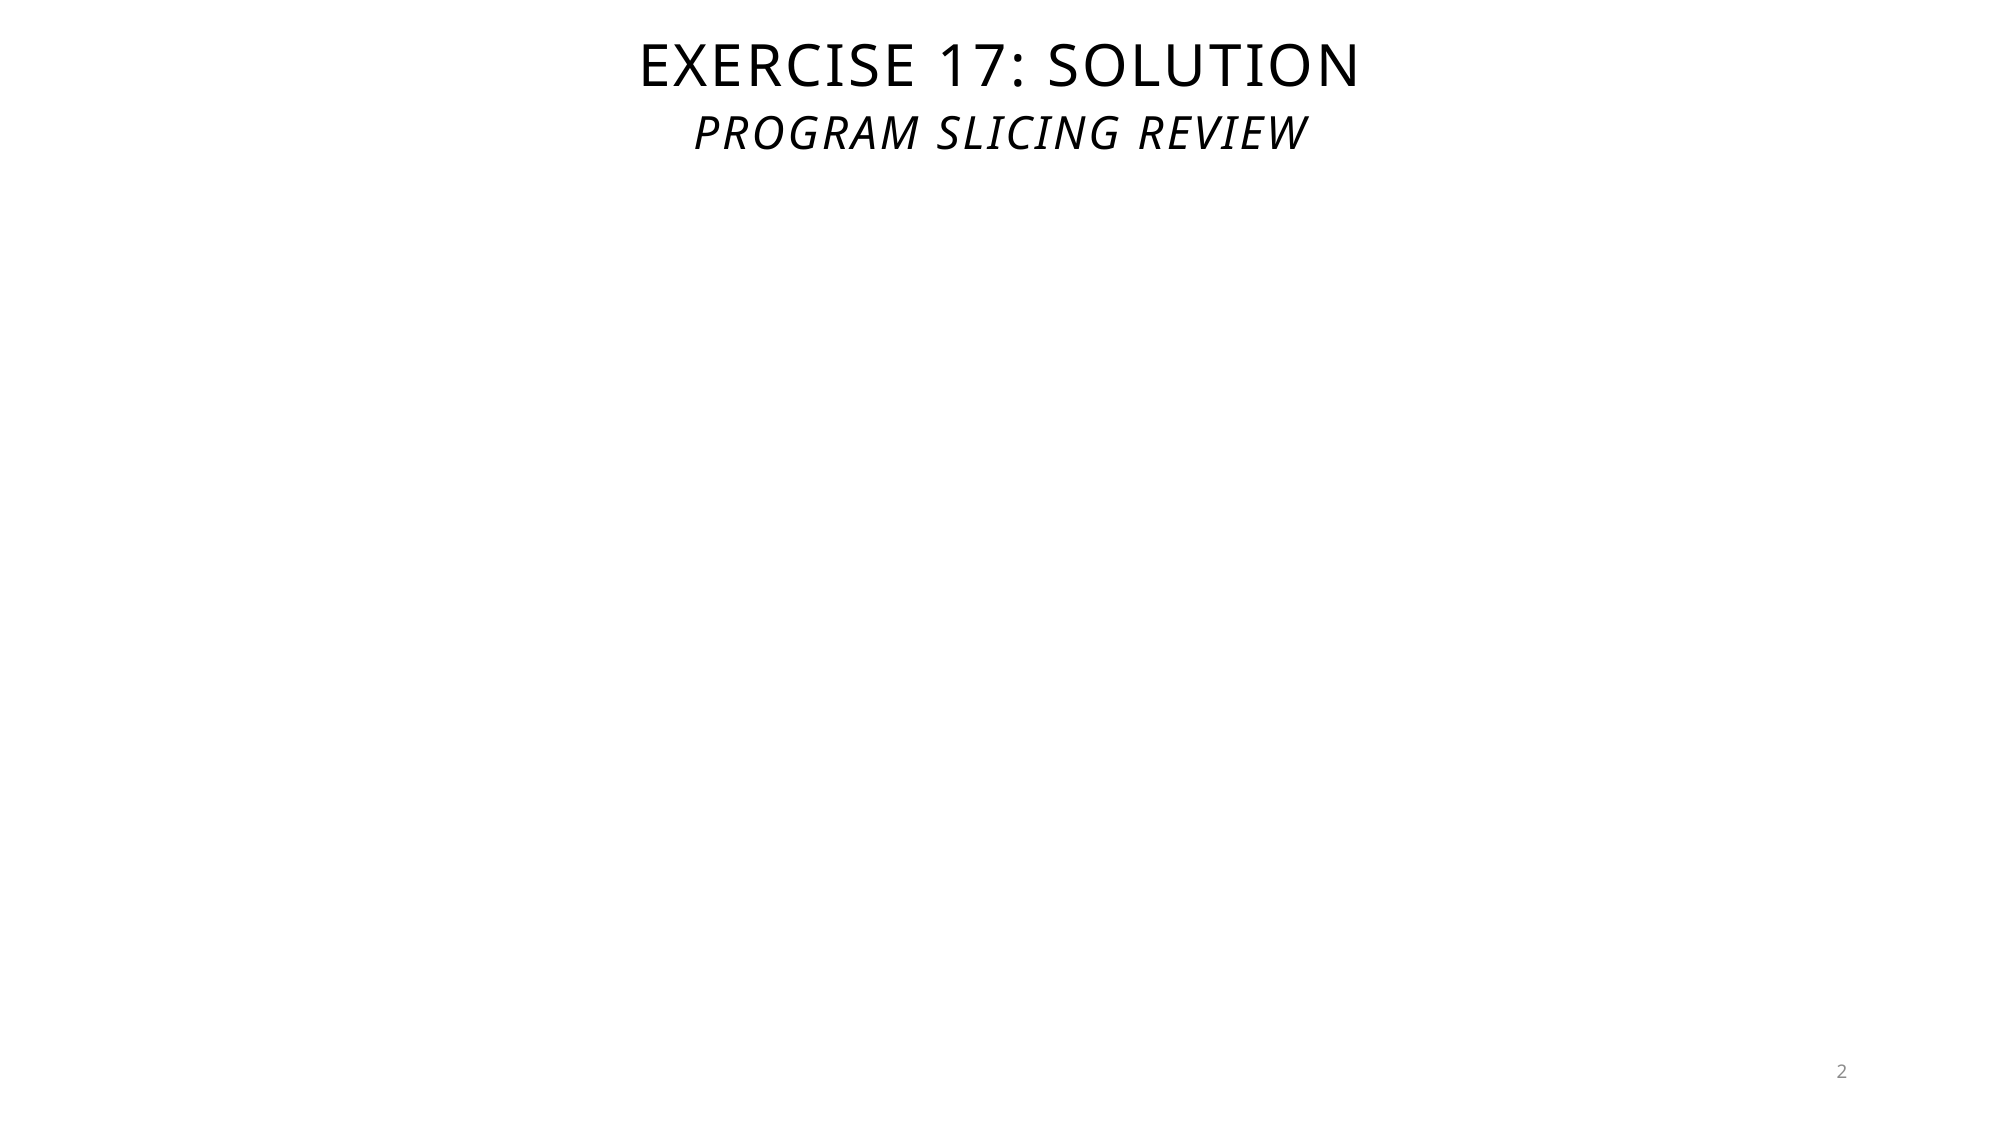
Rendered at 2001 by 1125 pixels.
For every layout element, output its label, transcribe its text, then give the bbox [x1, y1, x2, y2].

slide_number 2 [1755, 1042, 1863, 1103]
text_box Program Slicing Review [0, 75, 2000, 167]
title Exercise 17: Solution [0, 15, 2000, 75]
